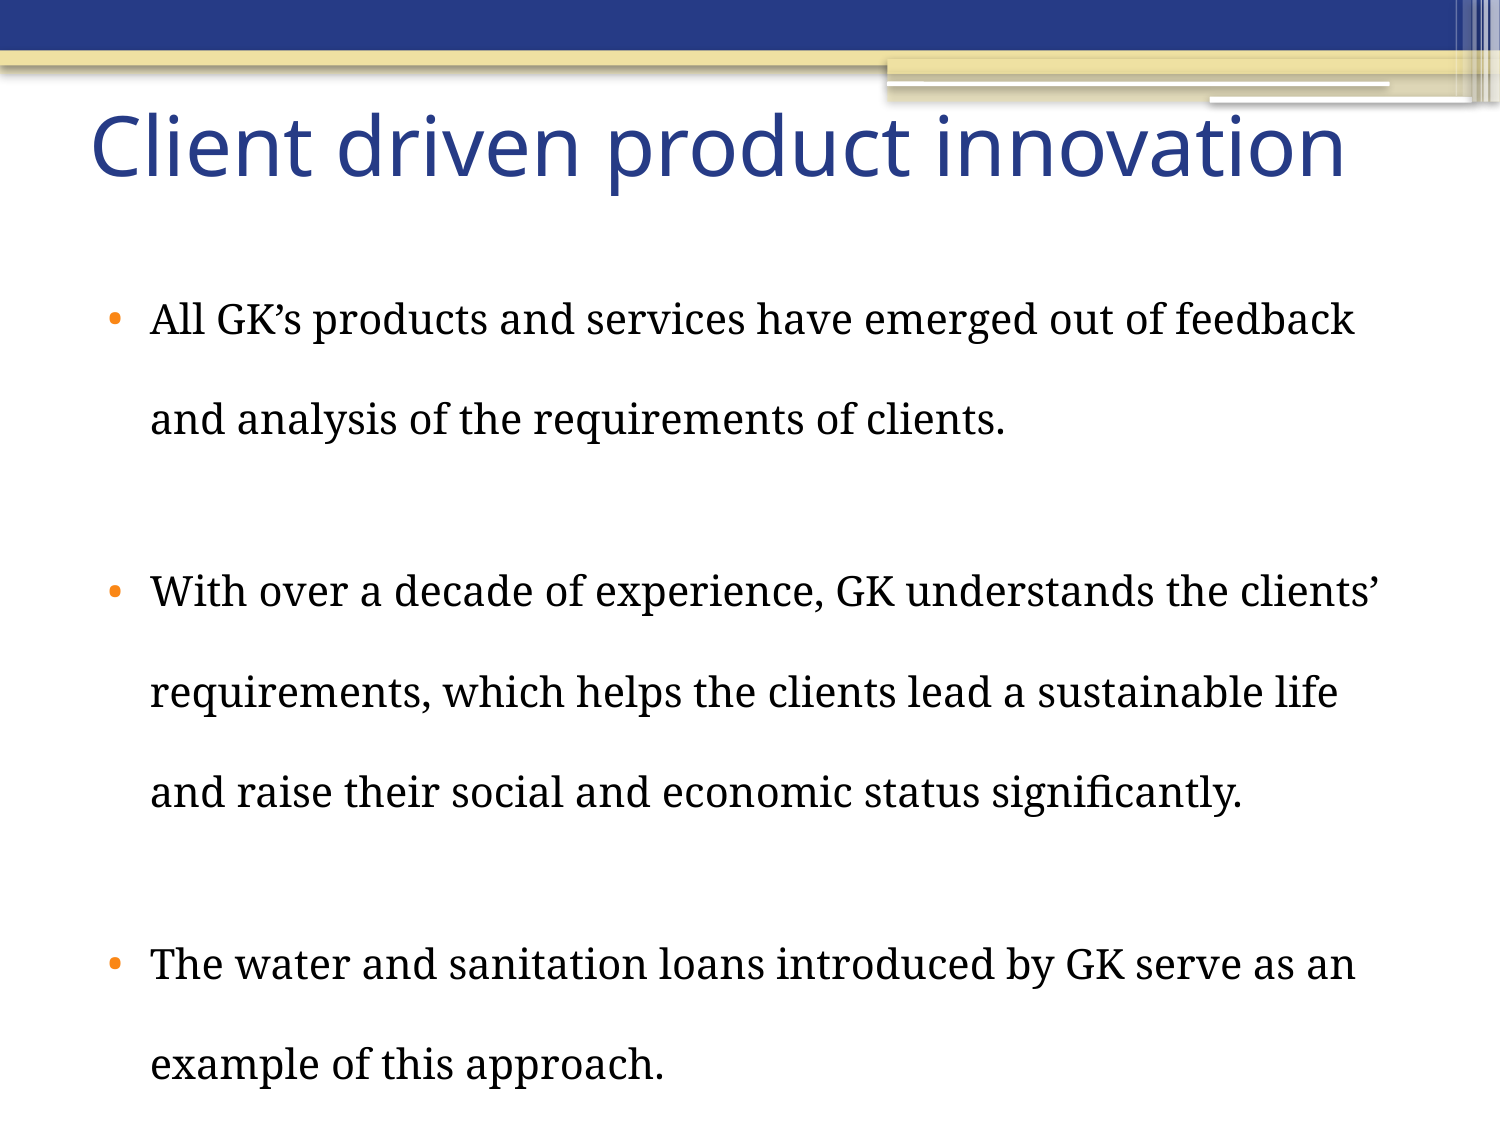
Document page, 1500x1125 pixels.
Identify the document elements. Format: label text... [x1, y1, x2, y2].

title Client driven product innovation [75, 55, 1425, 231]
list All GK’s products and services have emerged out of feedback and analysis of the requirements of clients. With over a decade of experience, GK understands the clients’ requirements, which helps the clients lead a sustainable life and raise their social and economic status significantly. The water and sanitation loans introduced by GK serve as an example of this approach. [75, 235, 1425, 1060]
